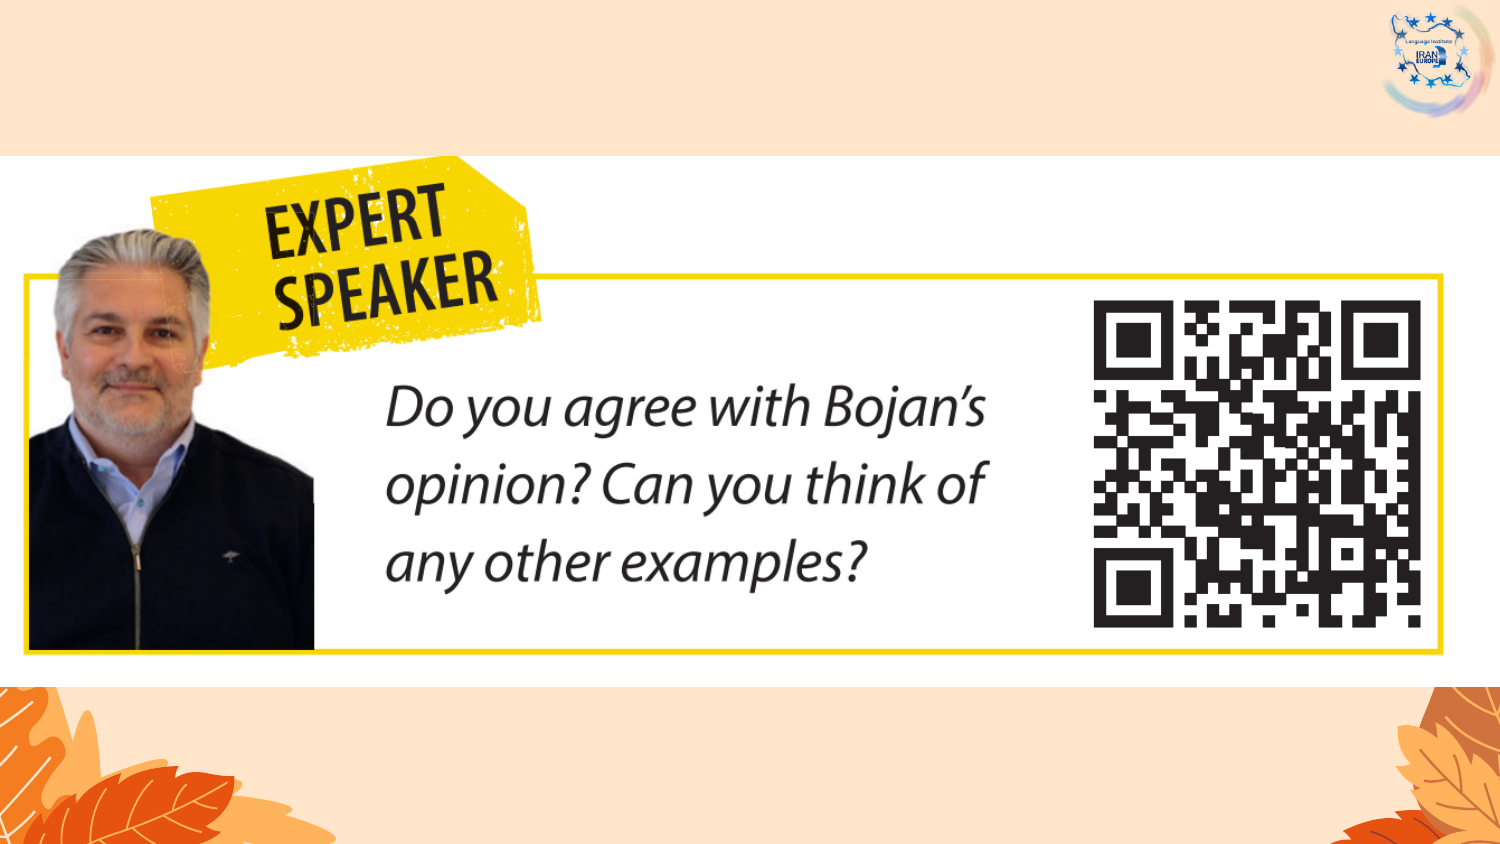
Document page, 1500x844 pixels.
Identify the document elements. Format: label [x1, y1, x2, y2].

picture [0, 156, 1500, 688]
picture [1375, 0, 1500, 122]
